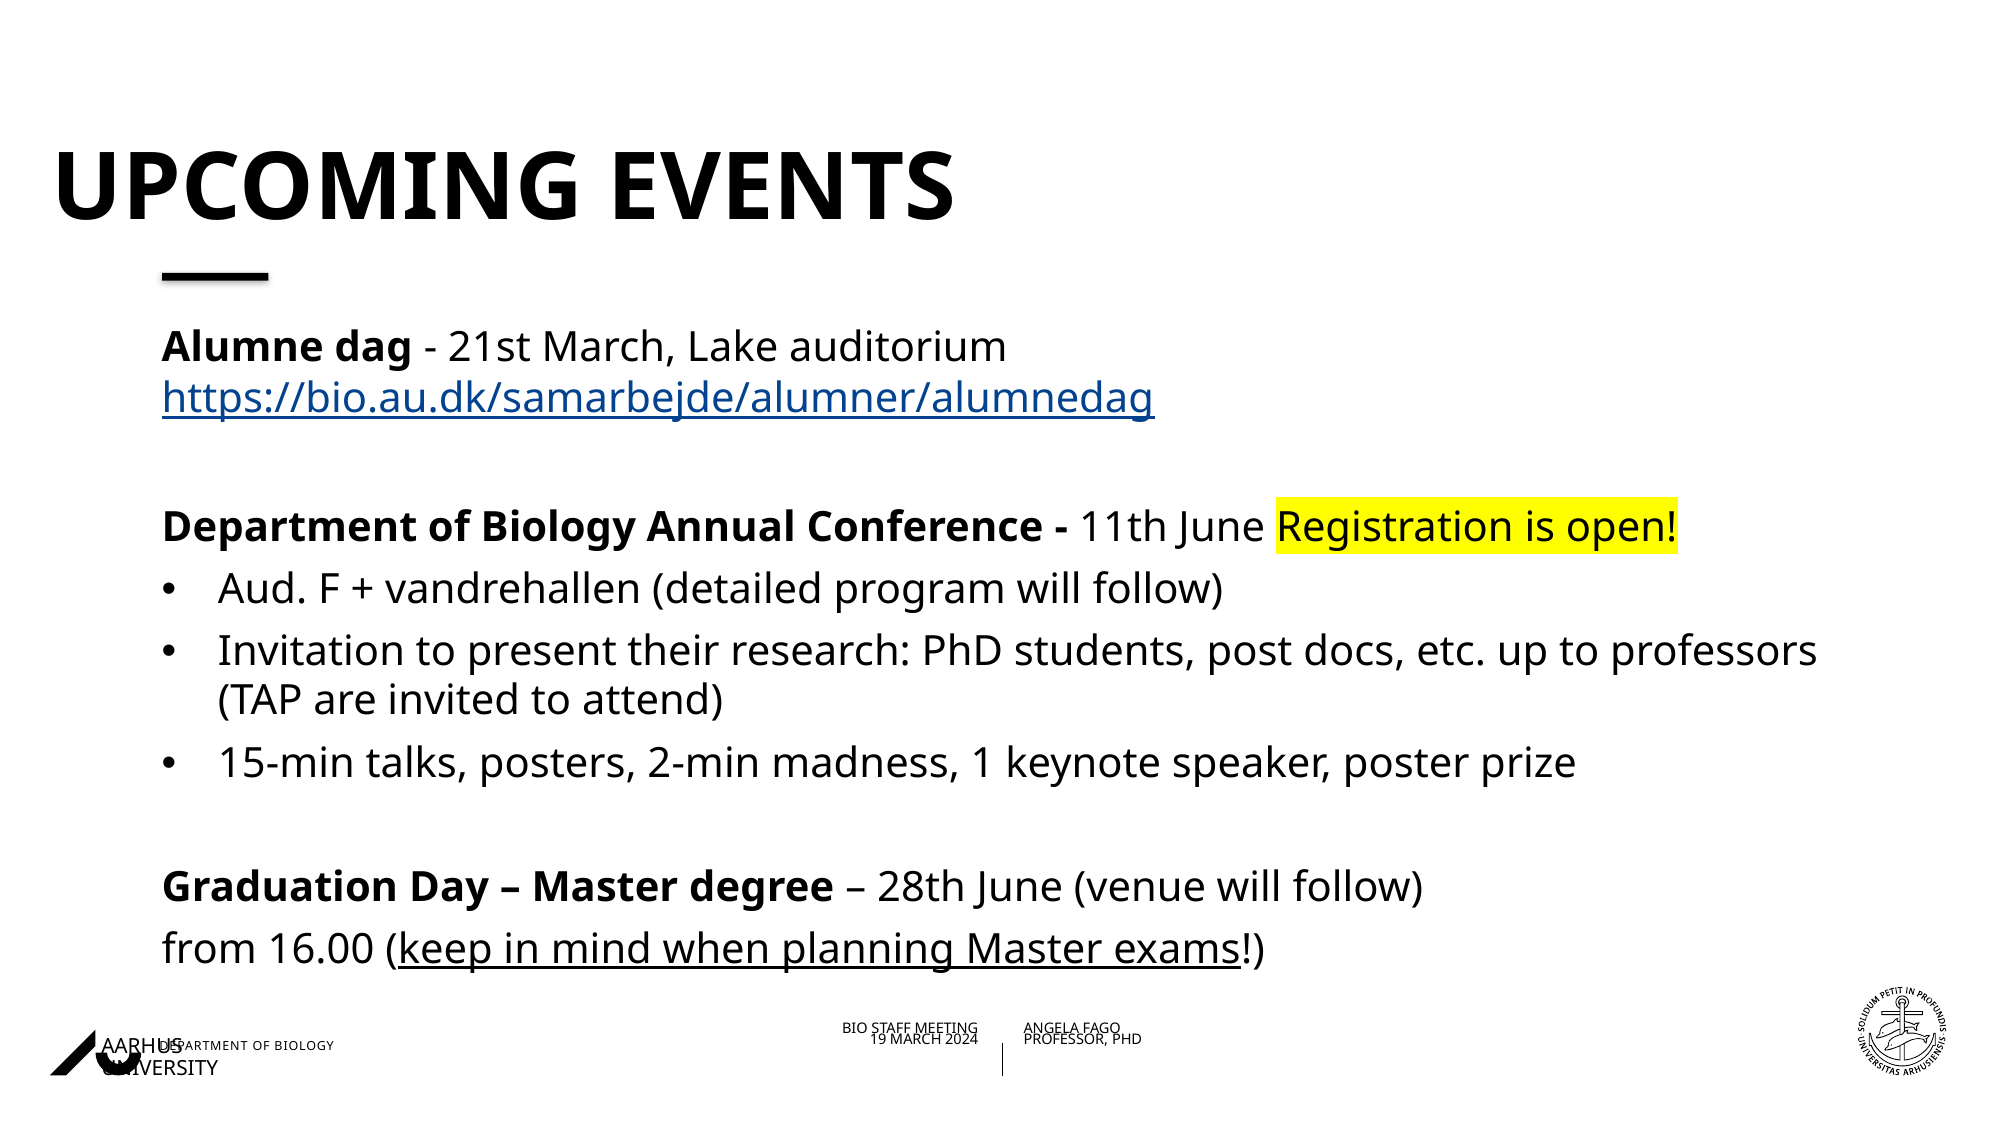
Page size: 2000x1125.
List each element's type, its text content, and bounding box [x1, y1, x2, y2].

list Alumne dag - 21st March, Lake auditorium https://bio.au.dk/samarbejde/alumner/alumnedag Department of Biology Annual Conference - 11th June Registration is open! Aud. F + vandrehallen (detailed program will follow) Invitation to present their research: PhD students, post docs, etc. up to professors (TAP are invited to attend) 15-min talks, posters, 2-min madness, 1 keynote speaker, poster prize Graduation Day – Master degree – 28th June (venue will follow) from 16.00 (keep in mind when planning Master exams!) [161, 321, 1839, 968]
title upcoming events [51, 24, 1948, 240]
